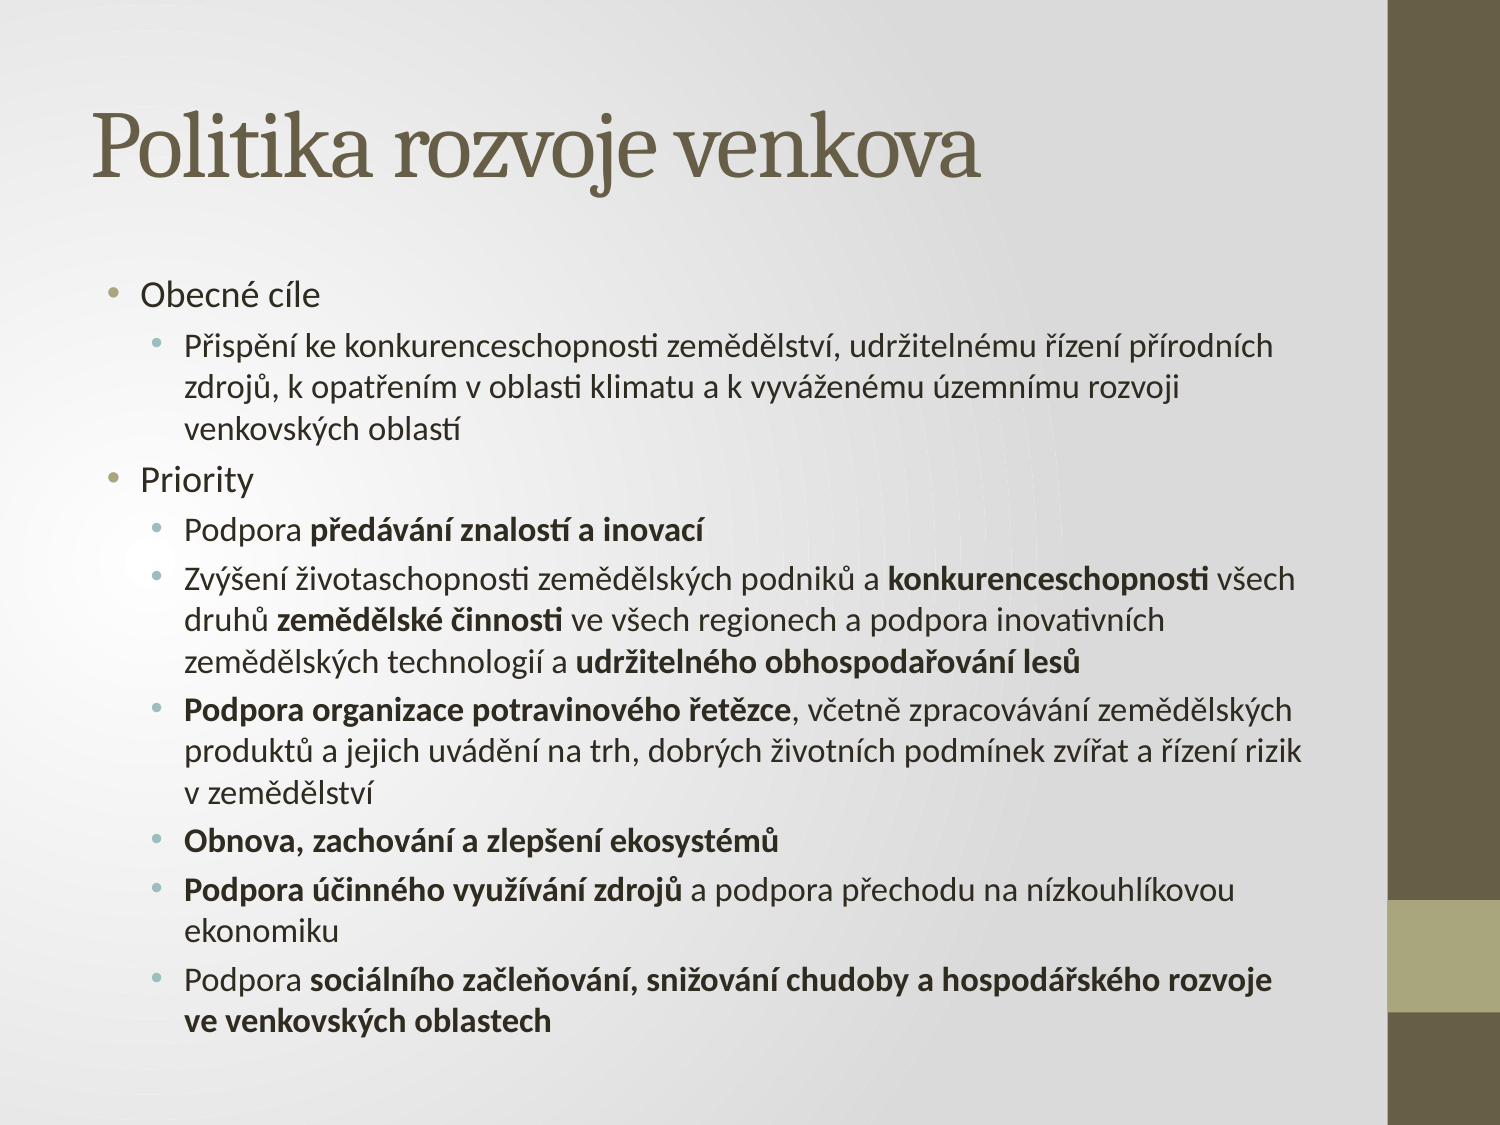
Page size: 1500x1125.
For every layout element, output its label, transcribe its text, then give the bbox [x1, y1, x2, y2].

list Obecné cíle Přispění ke konkurenceschopnosti zemědělství, udržitelnému řízení přírodních zdrojů, k opatřením v oblasti klimatu a k vyváženému územnímu rozvoji venkovských oblastí Priority Podpora předávání znalostí a inovací Zvýšení životaschopnosti zemědělských podniků a konkurenceschopnosti všech druhů zemědělské činnosti ve všech regionech a podpora inovativních zemědělských technologií a udržitelného obhospodařování lesů Podpora organizace potravinového řetězce, včetně zpracovávání zemědělských produktů a jejich uvádění na trh, dobrých životních podmínek zvířat a řízení rizik v zemědělství Obnova, zachování a zlepšení ekosystémů Podpora účinného využívání zdrojů a podpora přechodu na nízkouhlíkovou ekonomiku Podpora sociálního začleňování, snižování chudoby a hospodářského rozvoje ve venkovských oblastech [75, 262, 1325, 1050]
title Politika rozvoje venkova [75, 45, 1325, 233]
